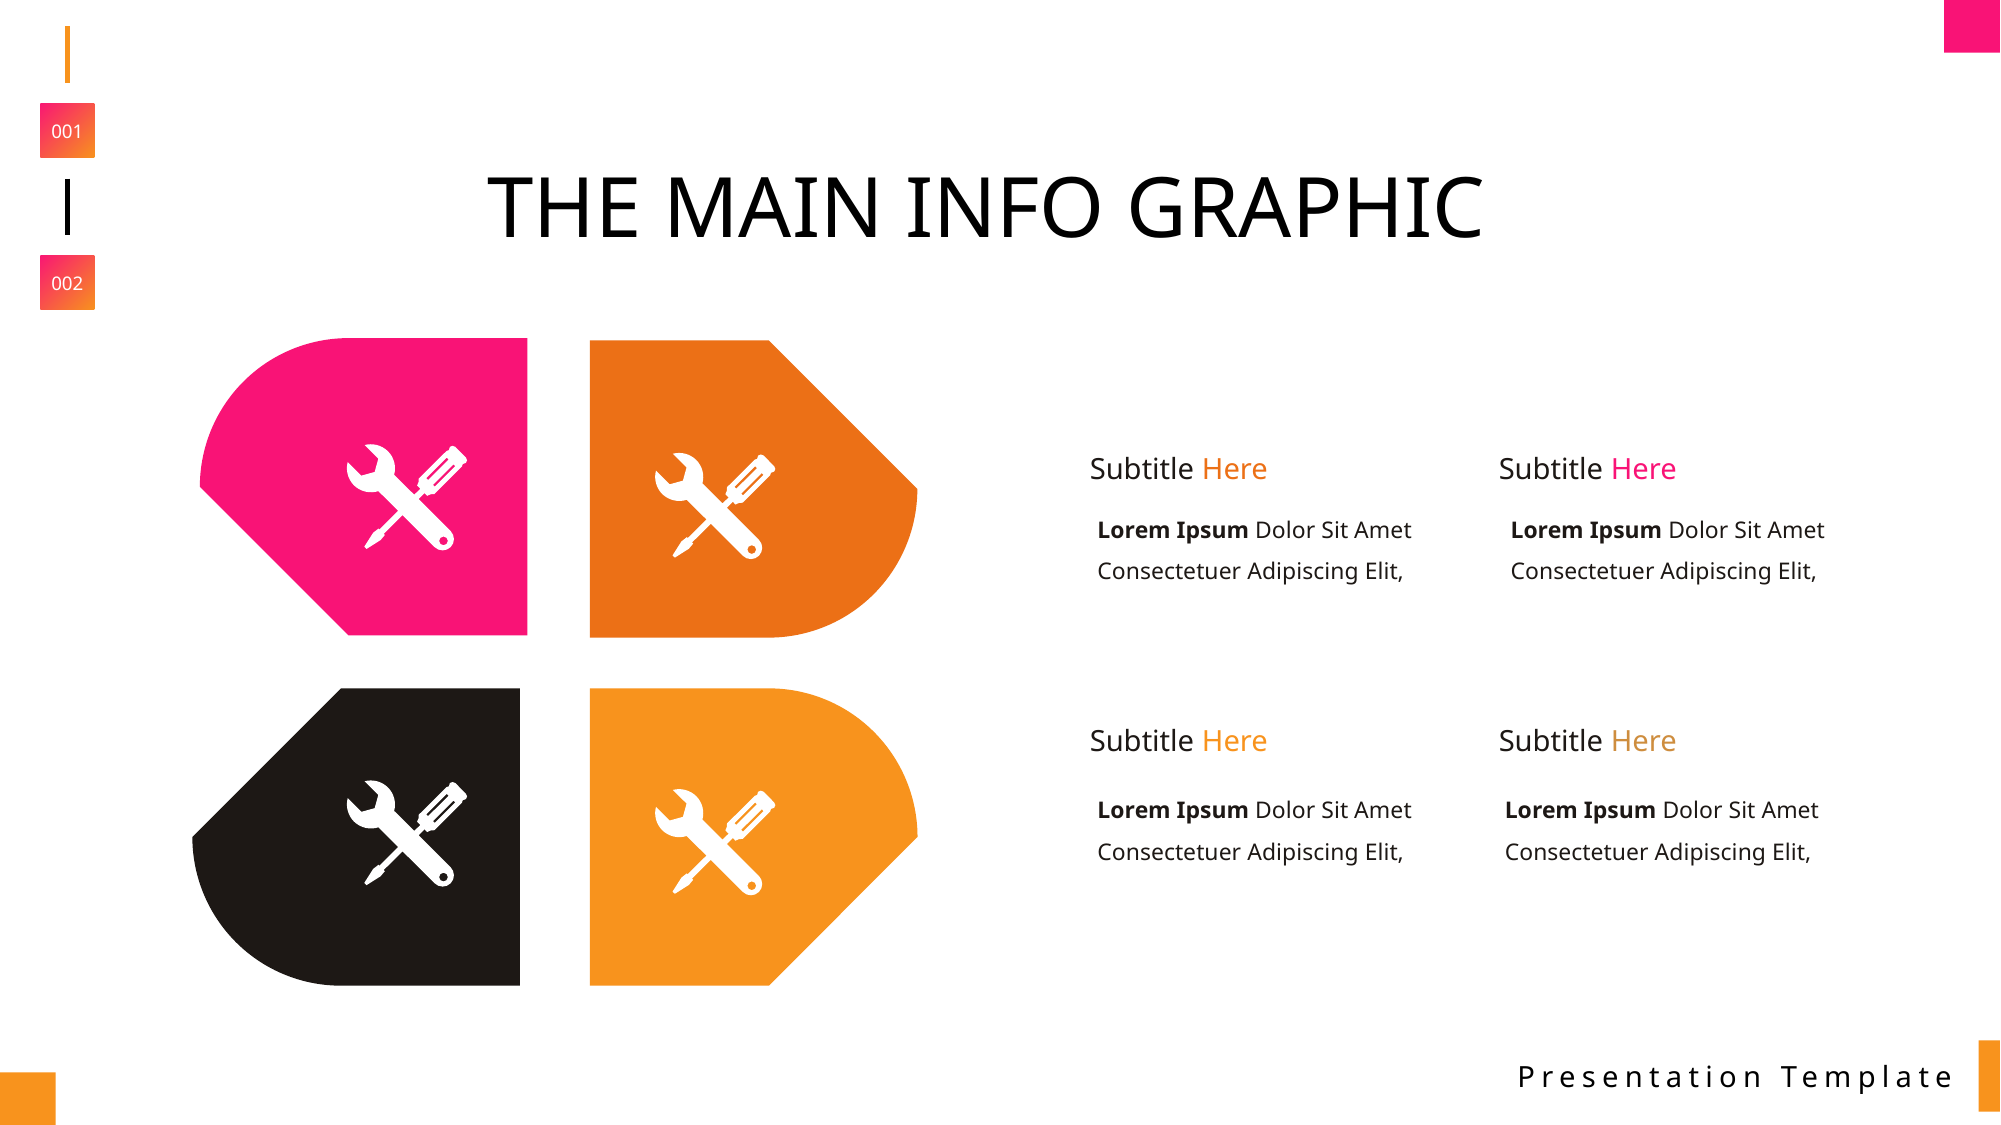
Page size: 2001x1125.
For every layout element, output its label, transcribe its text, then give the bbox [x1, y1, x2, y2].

text_box Subtitle Here [1075, 442, 1283, 493]
text_box [39, 255, 95, 264]
text_box Lorem Ipsum Dolor Sit Amet Consectetuer Adipiscing Elit, [1489, 774, 1837, 873]
text_box Subtitle Here [1075, 714, 1283, 765]
text_box Lorem Ipsum Dolor Sit Amet Consectetuer Adipiscing Elit, [1082, 774, 1430, 873]
text_box THE MAIN INFO GRAPHIC [398, 146, 1574, 262]
text_box [0, 1071, 57, 1125]
text_box 002 [27, 264, 107, 302]
text_box [39, 150, 95, 159]
text_box [39, 102, 95, 112]
text_box [39, 302, 95, 311]
text_box Subtitle Here [1484, 714, 1692, 765]
text_box Lorem Ipsum Dolor Sit Amet Consectetuer Adipiscing Elit, [1082, 494, 1430, 592]
text_box Subtitle Here [1484, 442, 1692, 493]
text_box Lorem Ipsum Dolor Sit Amet Consectetuer Adipiscing Elit, [1495, 494, 1843, 592]
text_box Presentation Template [1502, 1050, 1967, 1101]
text_box [1978, 1039, 2000, 1113]
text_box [192, 337, 918, 986]
text_box [1943, 0, 2000, 54]
text_box 001 [27, 112, 107, 150]
